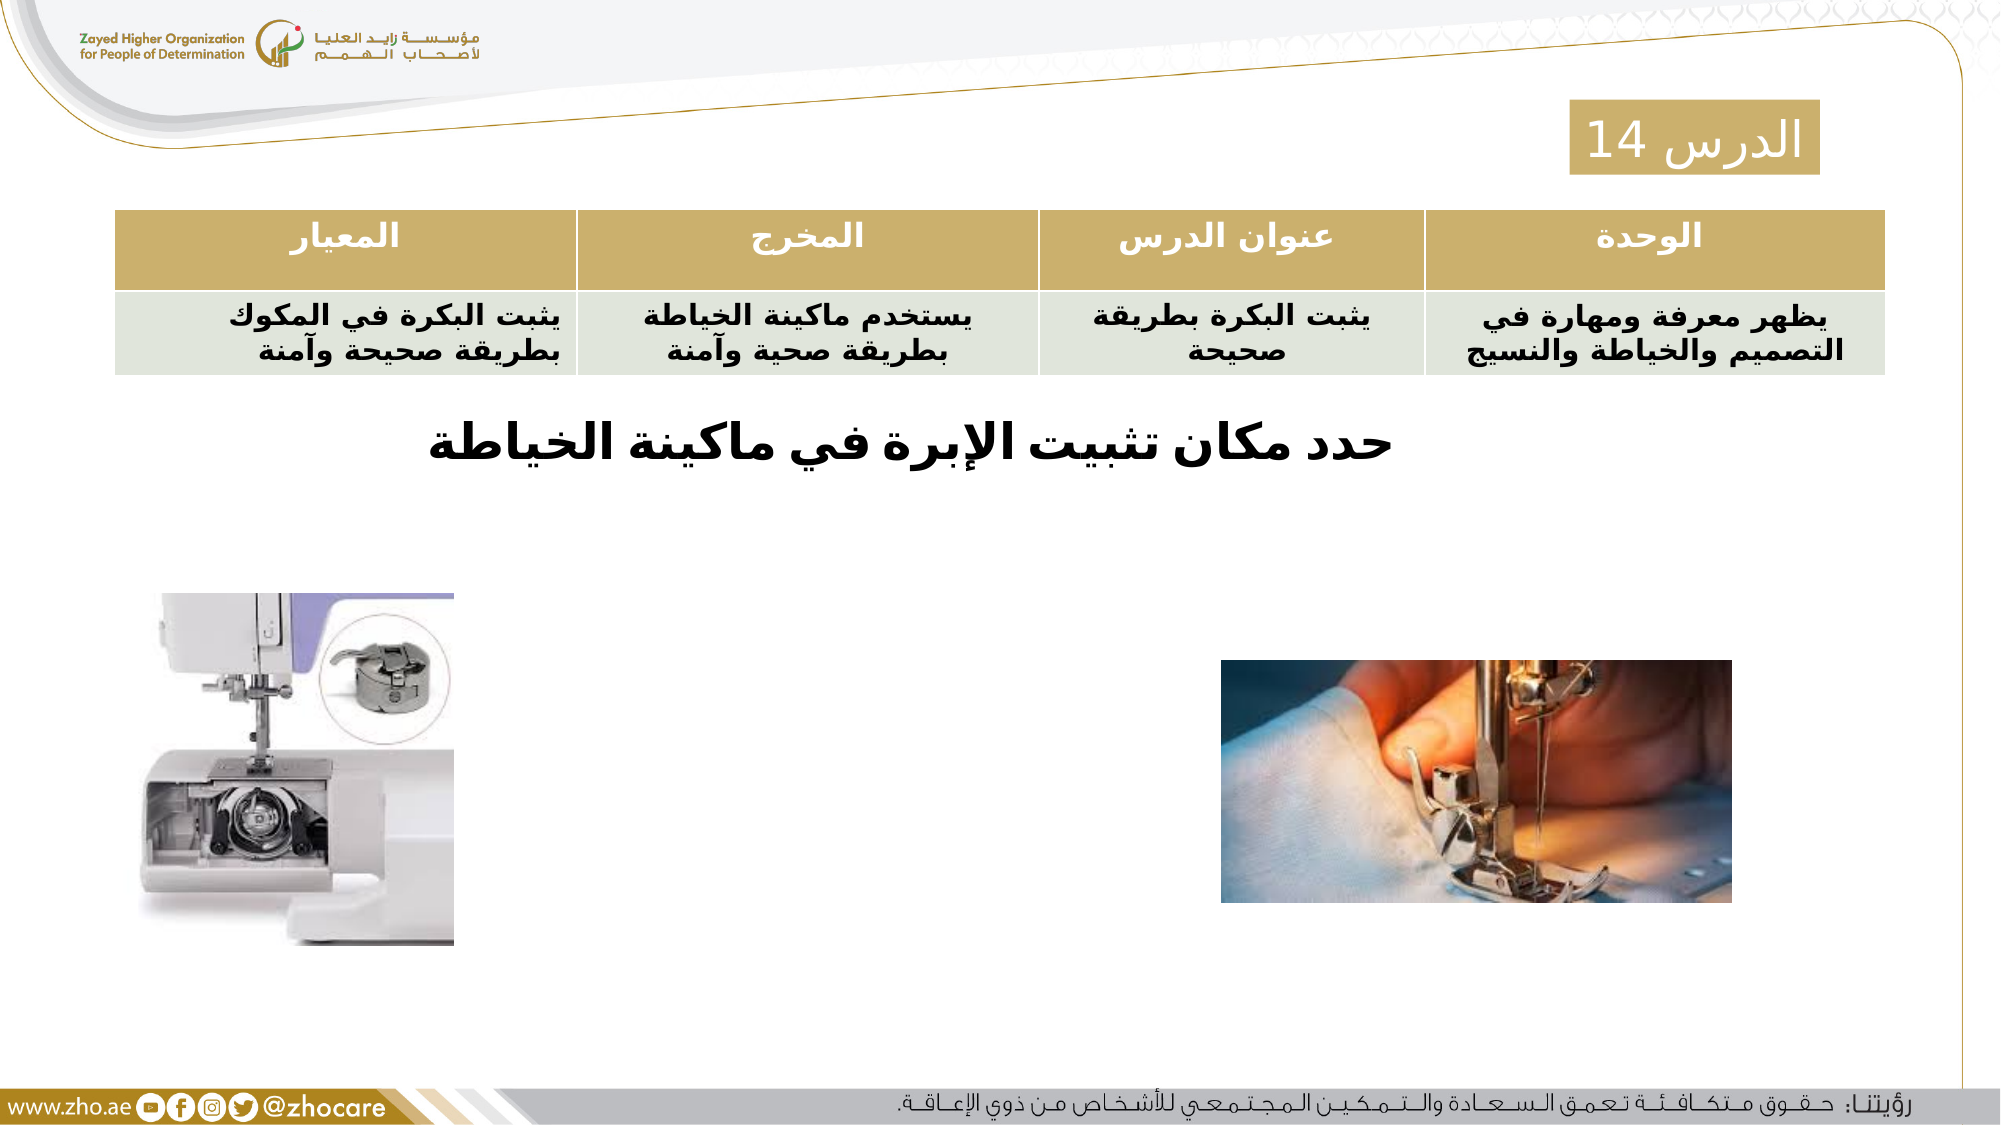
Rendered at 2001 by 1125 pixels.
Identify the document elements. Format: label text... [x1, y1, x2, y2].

text_box الدرس 14 [1568, 98, 1822, 177]
picture [0, 0, 2001, 1125]
table_cell يثبت البكرة بطريقة صحيحة [1040, 292, 1424, 375]
table_header المعيار [115, 210, 576, 290]
text_box حدد مكان تثبيت الإبرة في ماكينة الخياطة [227, 401, 1608, 477]
table_cell يستخدم ماكينة الخياطة بطريقة صحية وآمنة [578, 292, 1038, 375]
table_header الوحدة [1426, 210, 1885, 290]
table_header المخرج [578, 210, 1038, 290]
table_cell يظهر معرفة ومهارة في التصميم والخياطة والنسيج [1426, 292, 1885, 375]
table_header عنوان الدرس [1040, 210, 1424, 290]
table_cell يثبت البكرة في المكوك بطريقة صحيحة وآمنة [115, 292, 576, 375]
